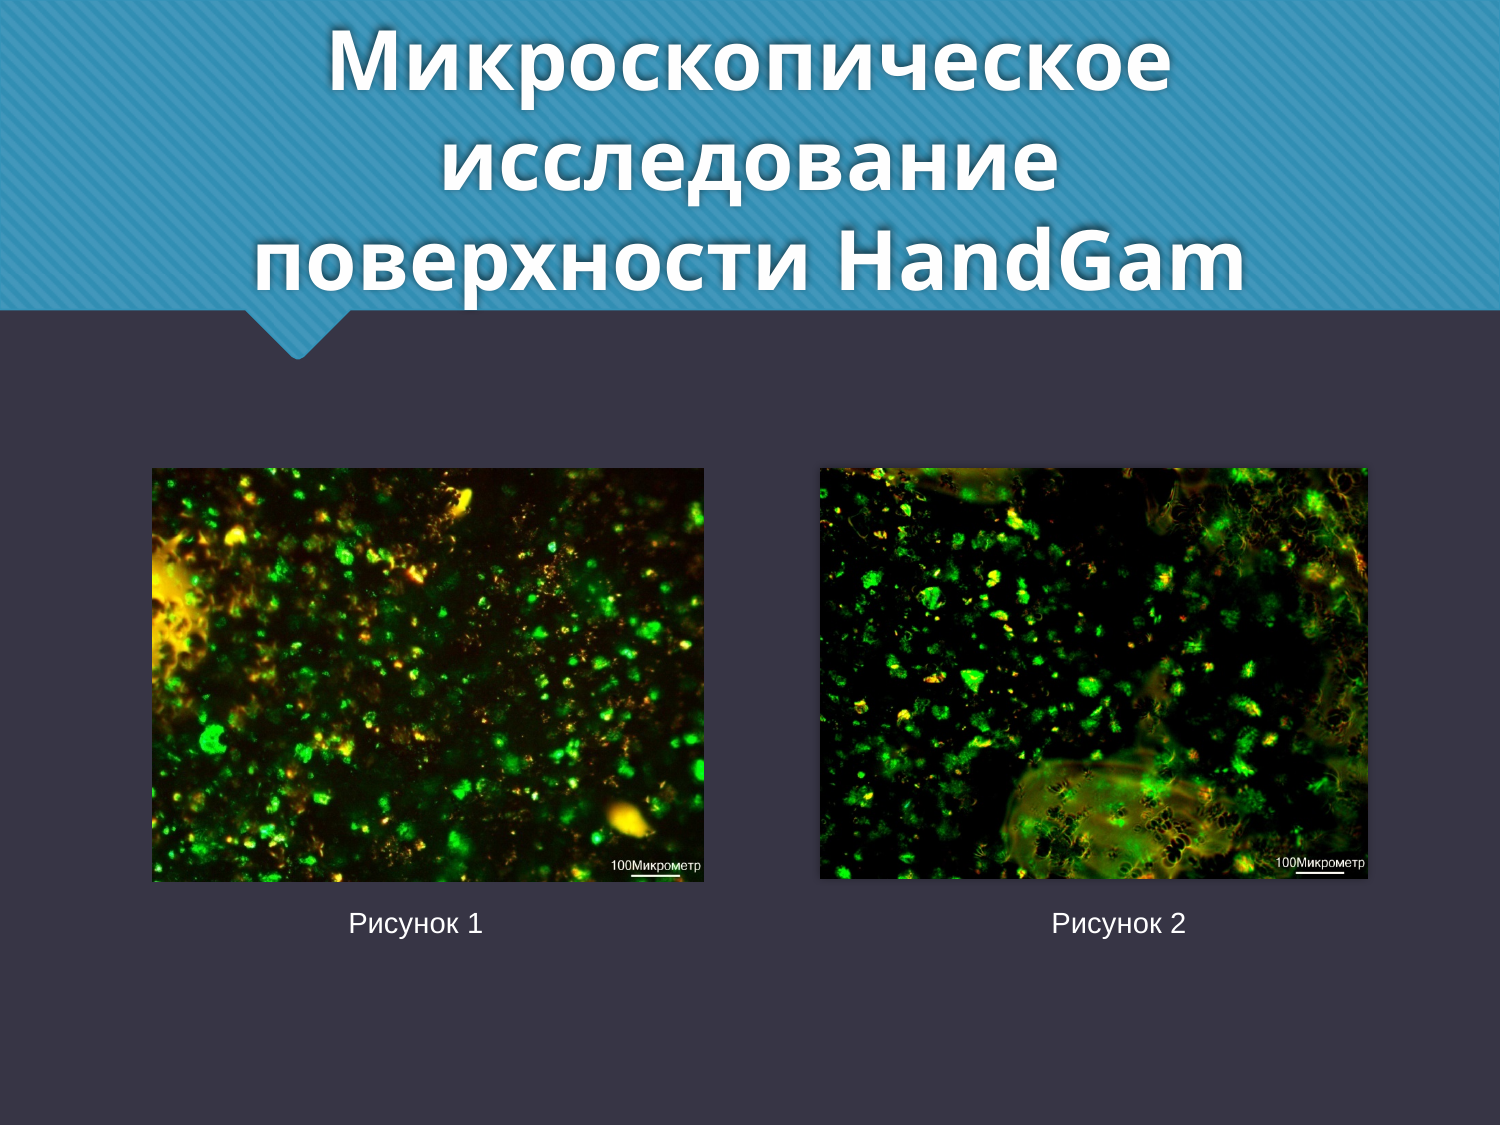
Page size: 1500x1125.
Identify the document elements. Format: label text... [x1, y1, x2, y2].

picture [152, 468, 704, 883]
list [820, 468, 1368, 880]
text_box Рисунок 2 [937, 896, 1231, 982]
title Микроскопическое исследование поверхности HandGam [132, 30, 1368, 315]
text_box Рисунок 1 [234, 896, 575, 982]
